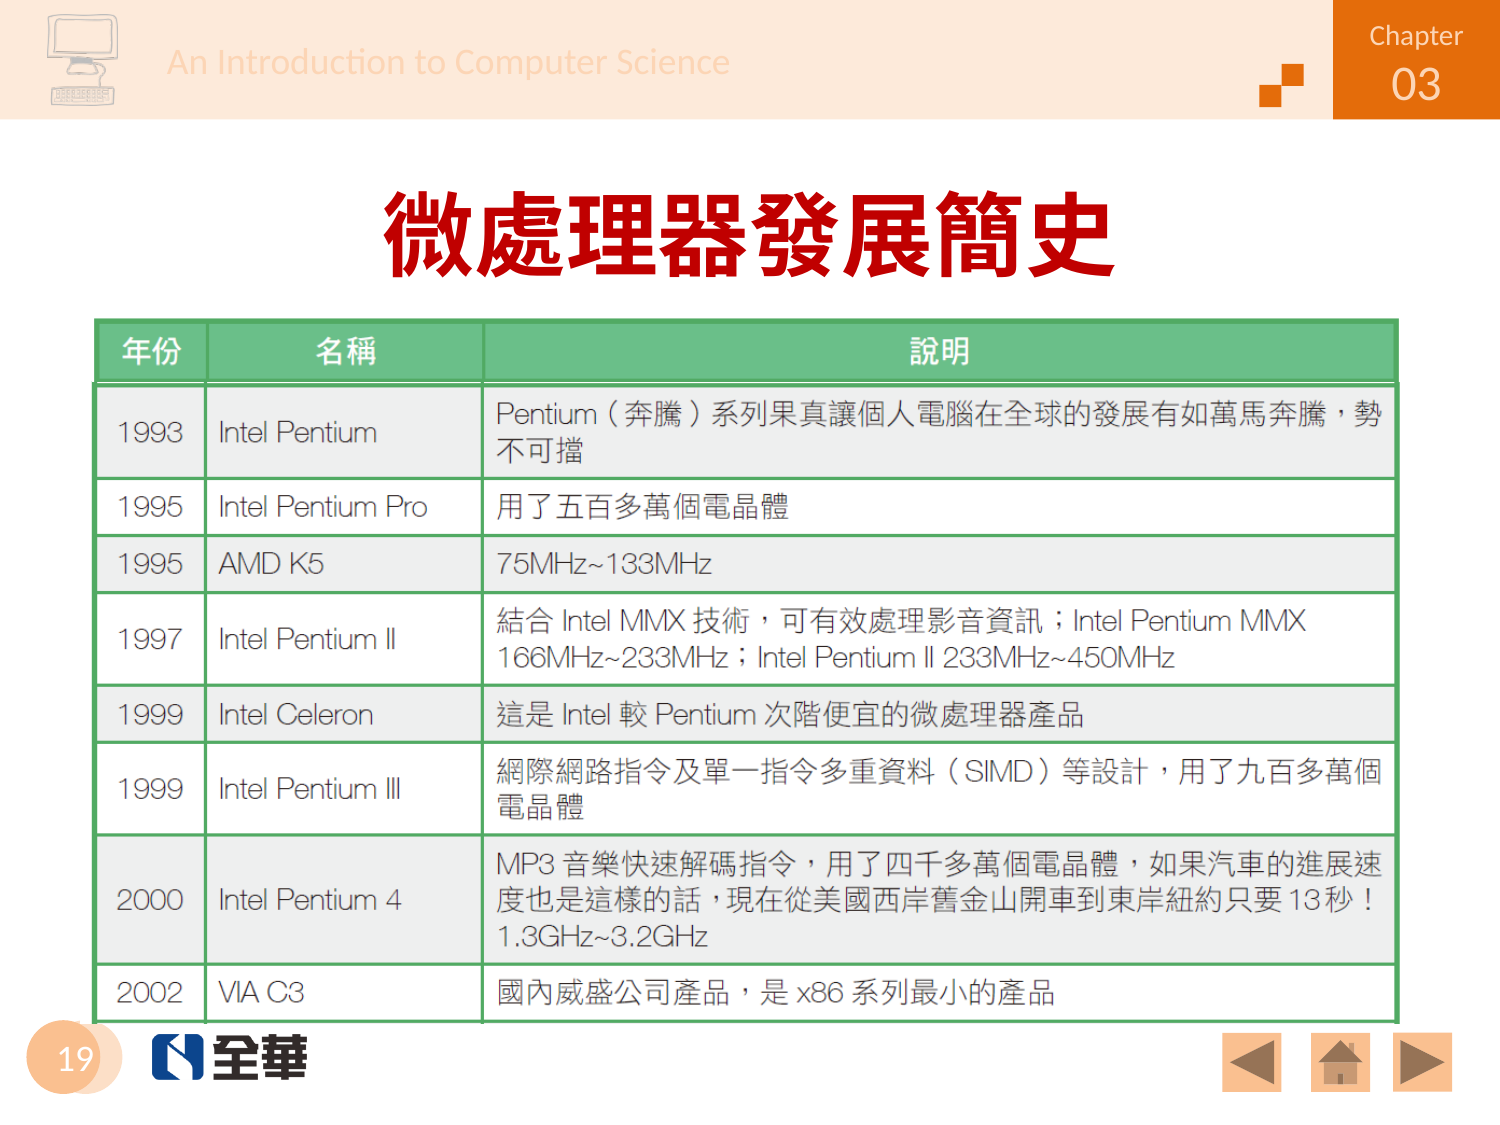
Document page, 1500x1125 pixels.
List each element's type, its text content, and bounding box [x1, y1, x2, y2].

picture [152, 1034, 307, 1080]
title 微處理器發展簡史 [75, 138, 1425, 327]
picture [80, 313, 1403, 1024]
picture [47, 14, 118, 106]
